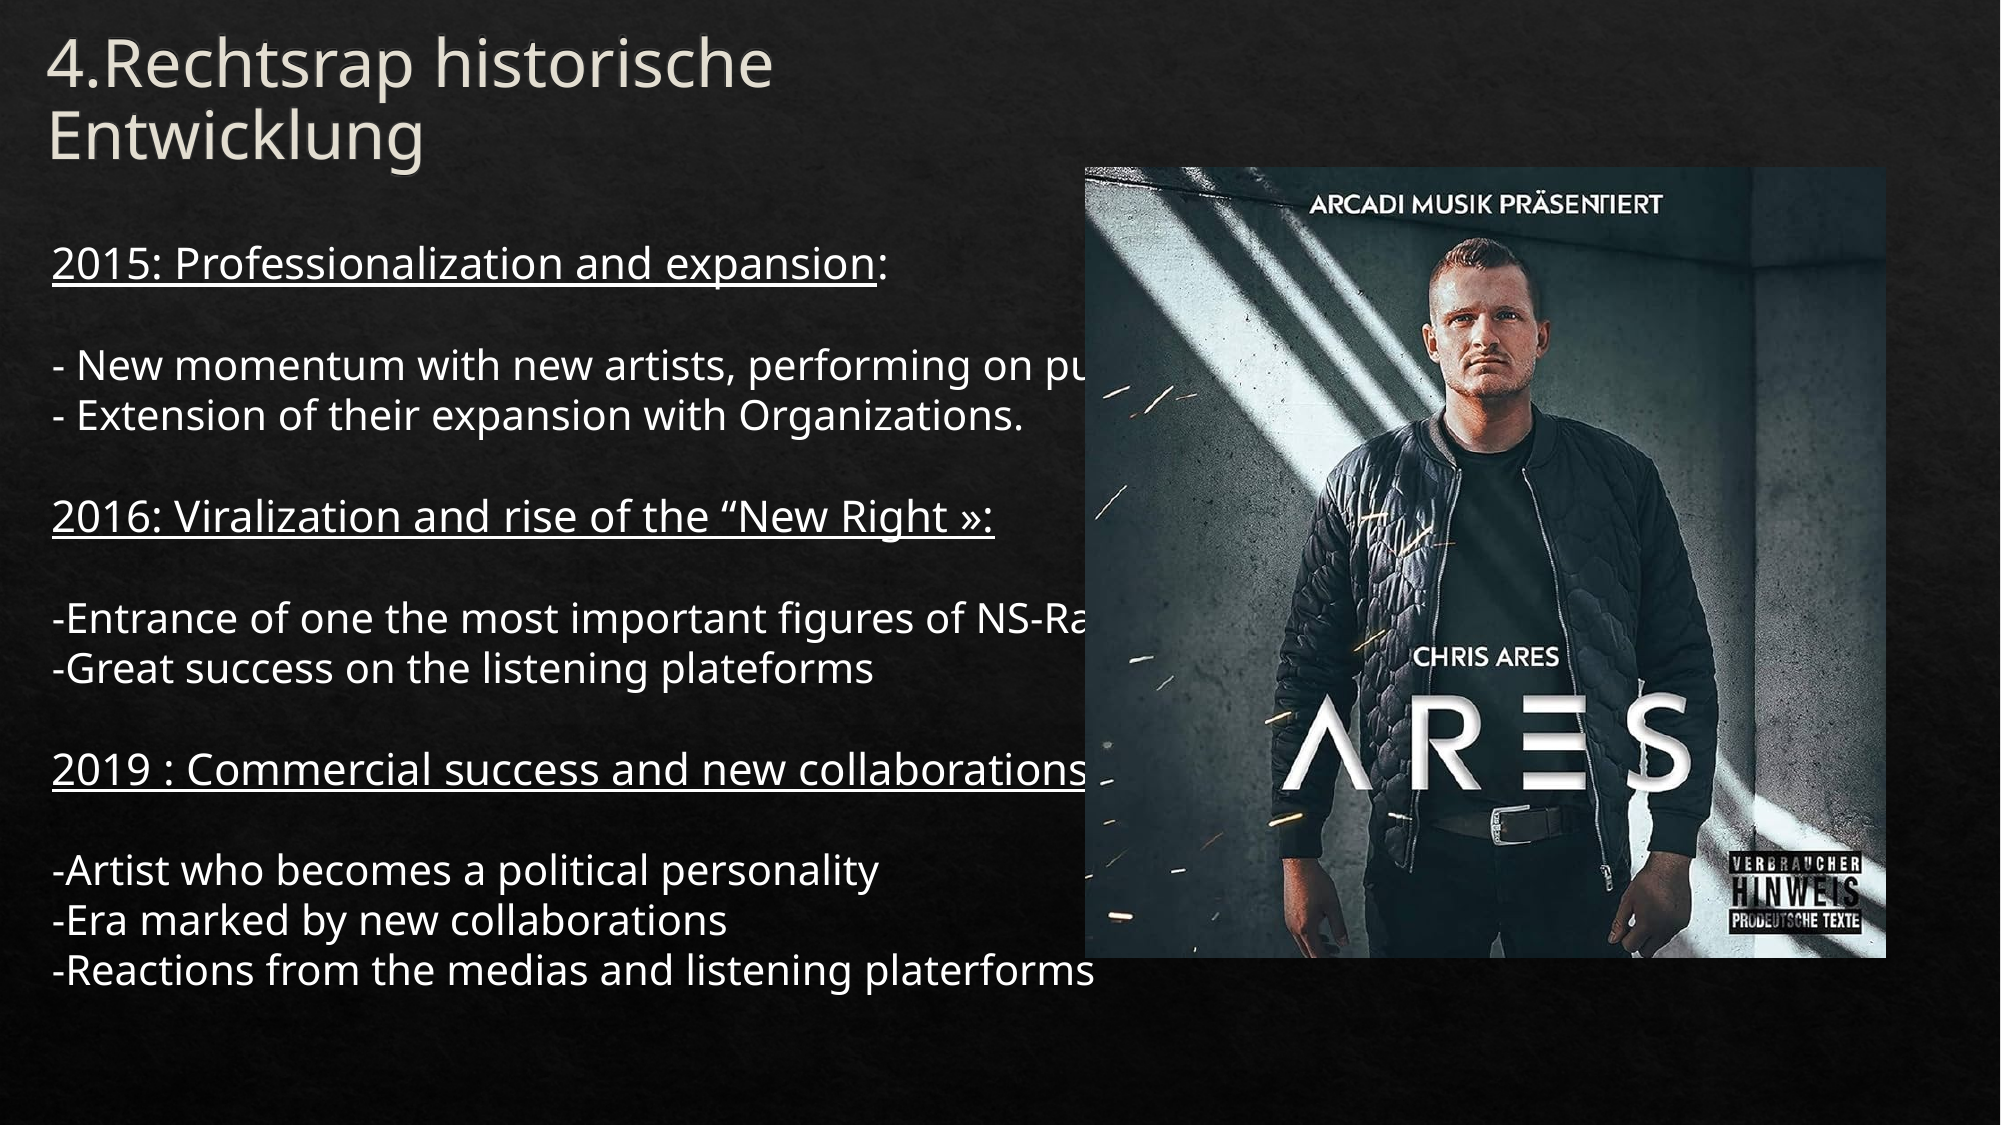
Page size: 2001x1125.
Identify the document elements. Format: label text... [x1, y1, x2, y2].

picture [0, 0, 2001, 1125]
text_box 2015: Professionalization and expansion: - New momentum with new artists, performing on public - Extension of their expansion with Organizations. 2016: Viralization and rise of the “New Right »: -Entrance of one the most important figures of NS-Rap -Great success on the listening plateforms 2019 : Commercial success and new collaborations: -Artist who becomes a political personality -Era marked by new collaborations -Reactions from the medias and listening platerforms [36, 228, 1426, 1125]
title 4.Rechtsrap historische Entwicklung [0, 5, 823, 199]
